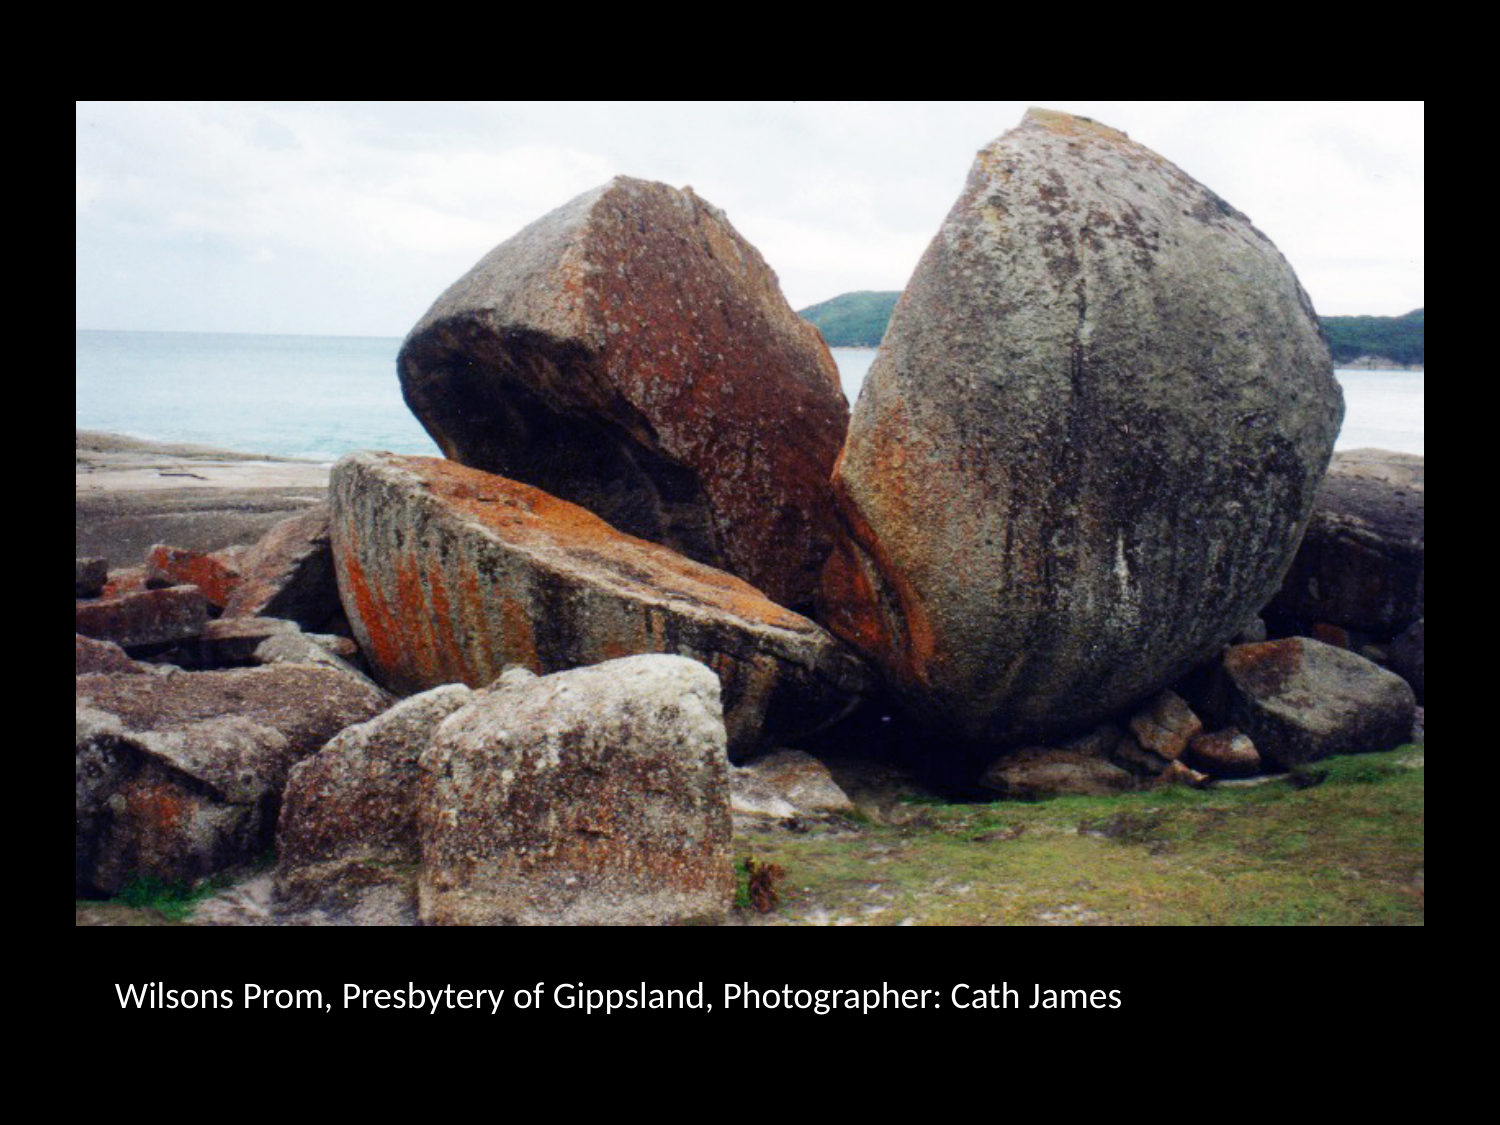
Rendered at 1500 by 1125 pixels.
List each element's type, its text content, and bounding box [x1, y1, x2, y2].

picture [76, 101, 1424, 926]
text_box Wilsons Prom, Presbytery of Gippsland, Photographer: Cath James [100, 964, 1329, 1024]
